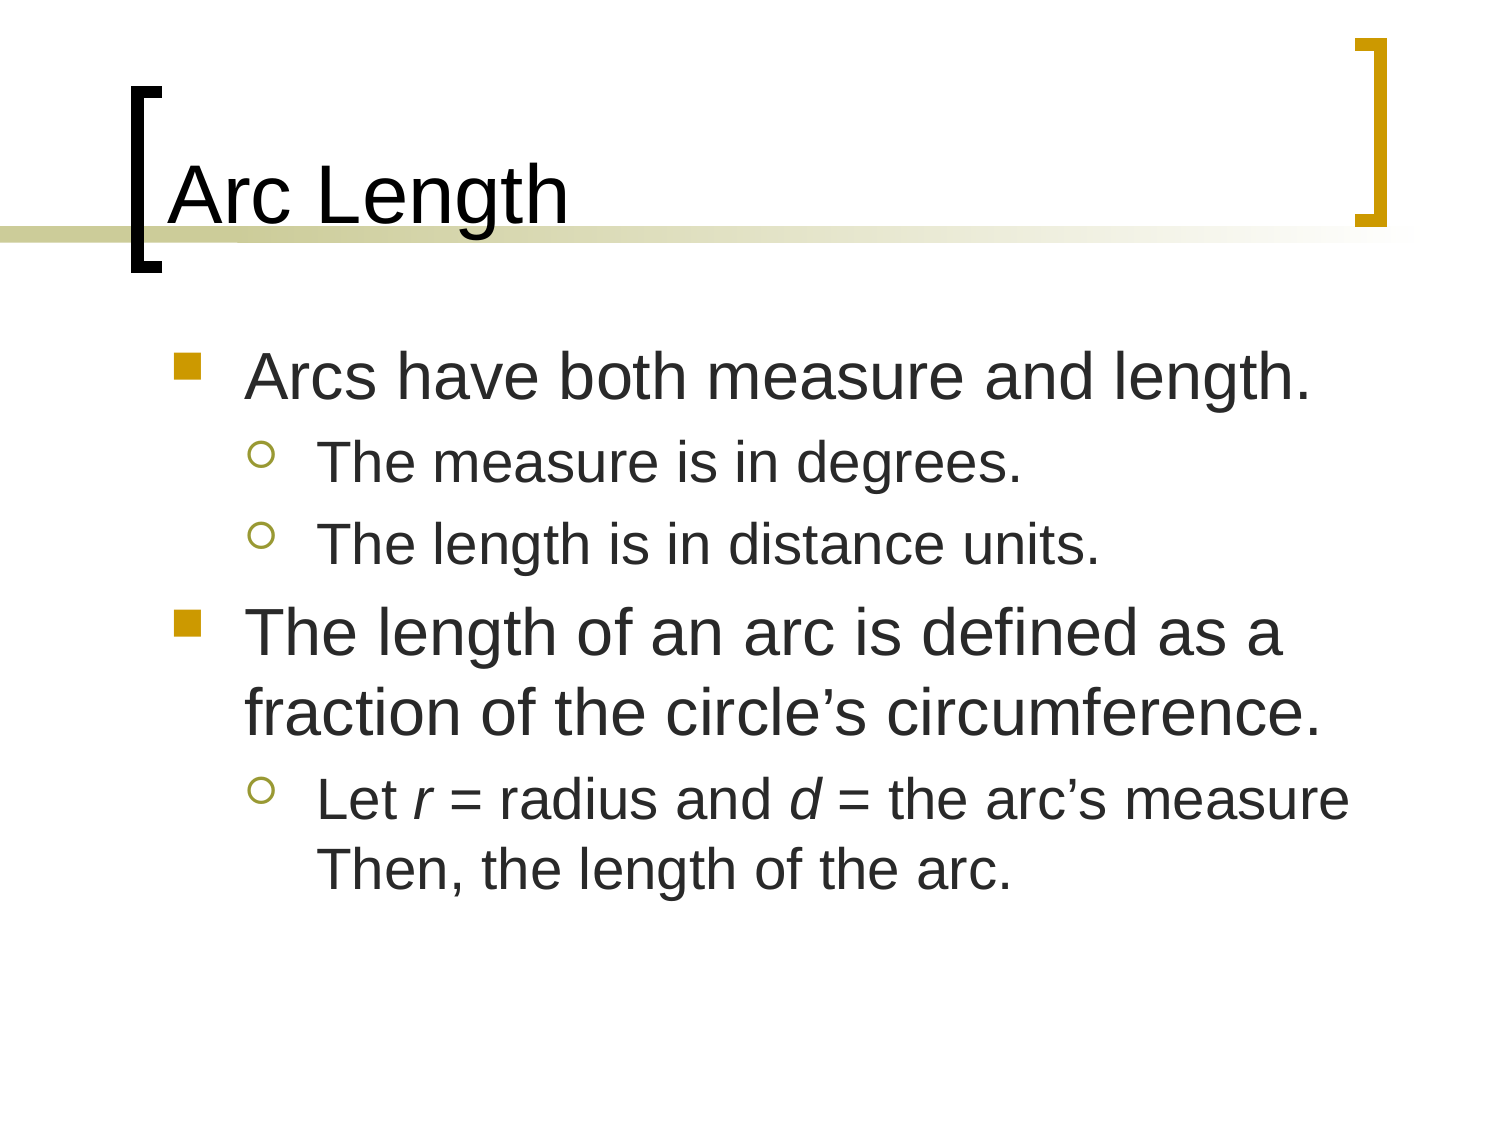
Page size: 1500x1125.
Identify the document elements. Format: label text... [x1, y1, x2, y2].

title Arc Length [152, 15, 1328, 248]
